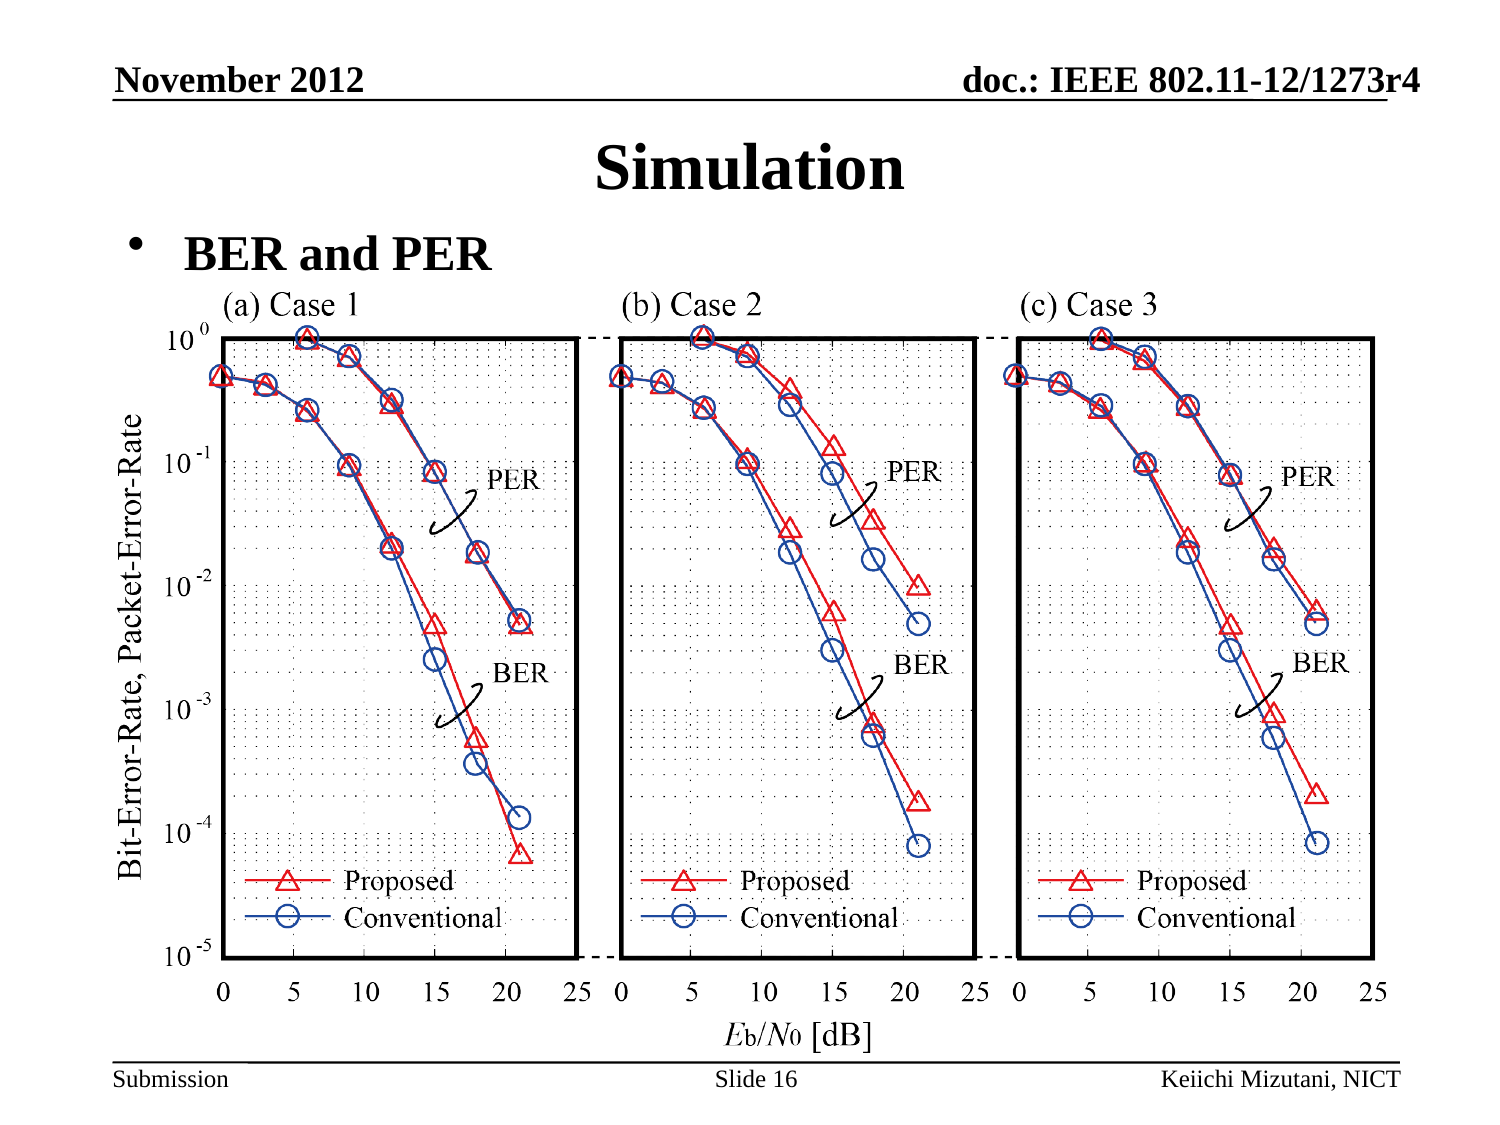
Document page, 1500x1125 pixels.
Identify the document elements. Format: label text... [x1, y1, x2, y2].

picture [112, 287, 1388, 1057]
footer Keiichi Mizutani, NICT [1157, 1061, 1402, 1093]
list BER and PER [112, 212, 1388, 287]
slide_number Slide 16 [712, 1064, 800, 1093]
title Simulation [0, 112, 1500, 213]
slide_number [114, 54, 368, 101]
